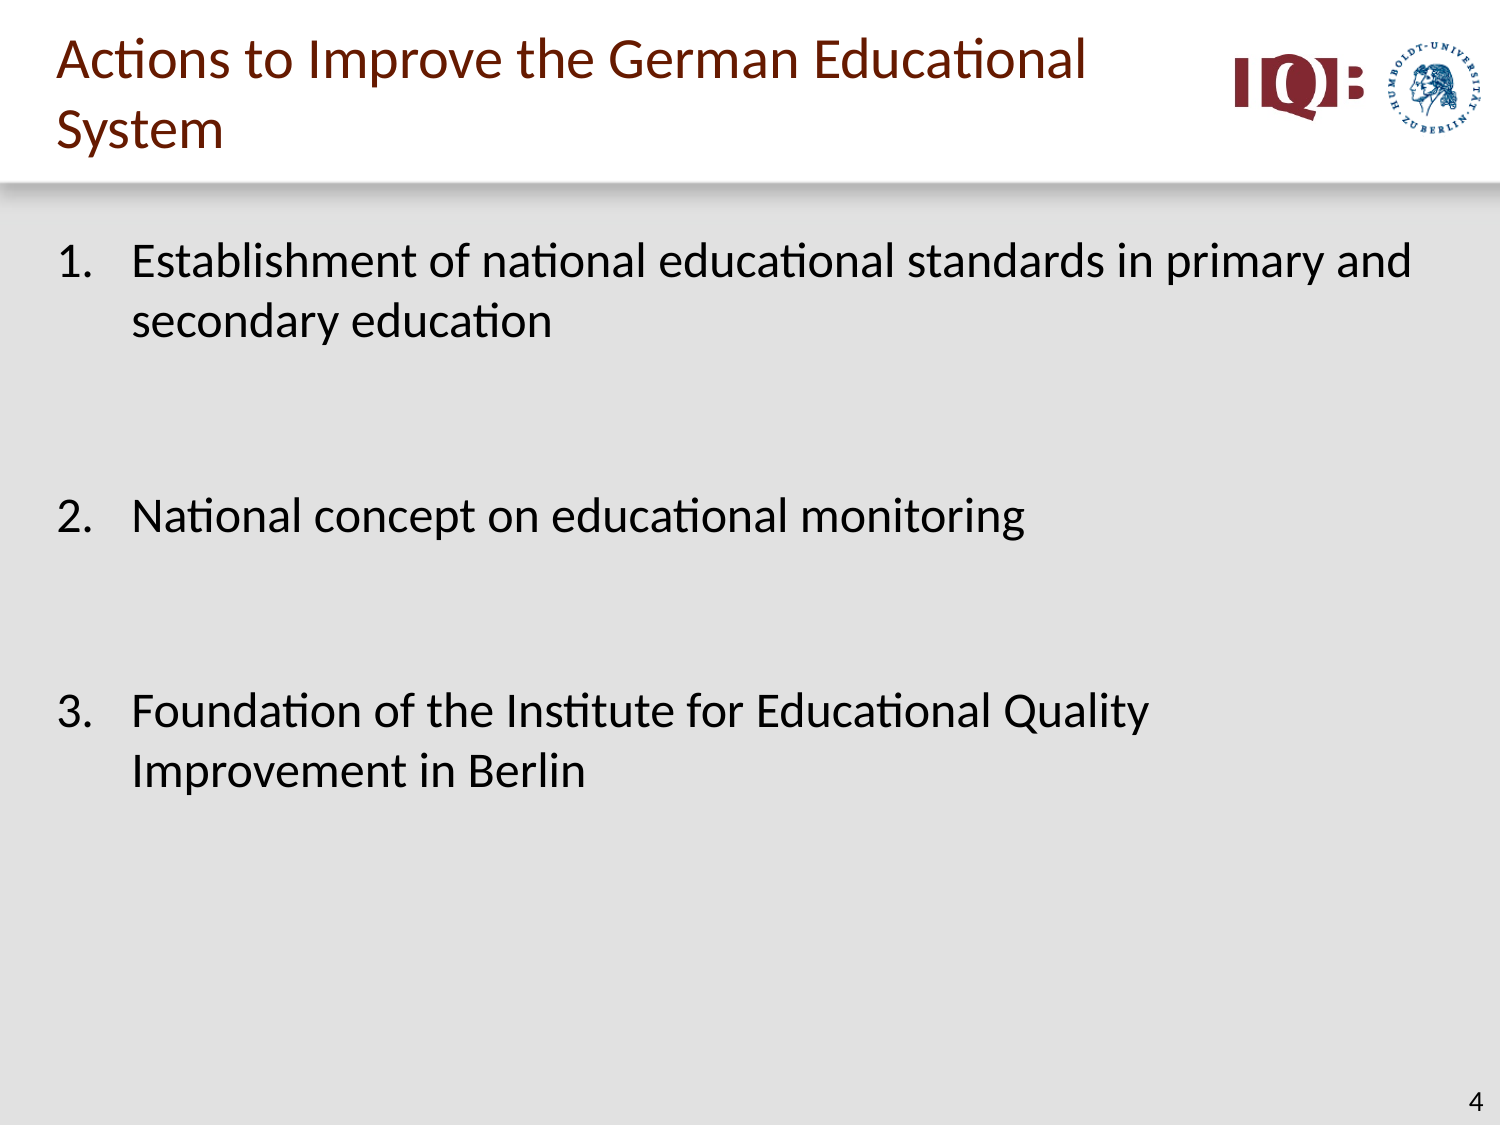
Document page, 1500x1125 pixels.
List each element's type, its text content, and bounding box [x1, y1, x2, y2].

picture [0, 0, 1500, 1125]
title Actions to Improve the German Educational System [41, 7, 1211, 173]
slide_number 4 [1262, 1049, 1499, 1125]
list Establishment of national educational standards in primary and secondary education National concept on educational monitoring Foundation of the Institute for Educational Quality Improvement in Berlin [41, 219, 1447, 1000]
